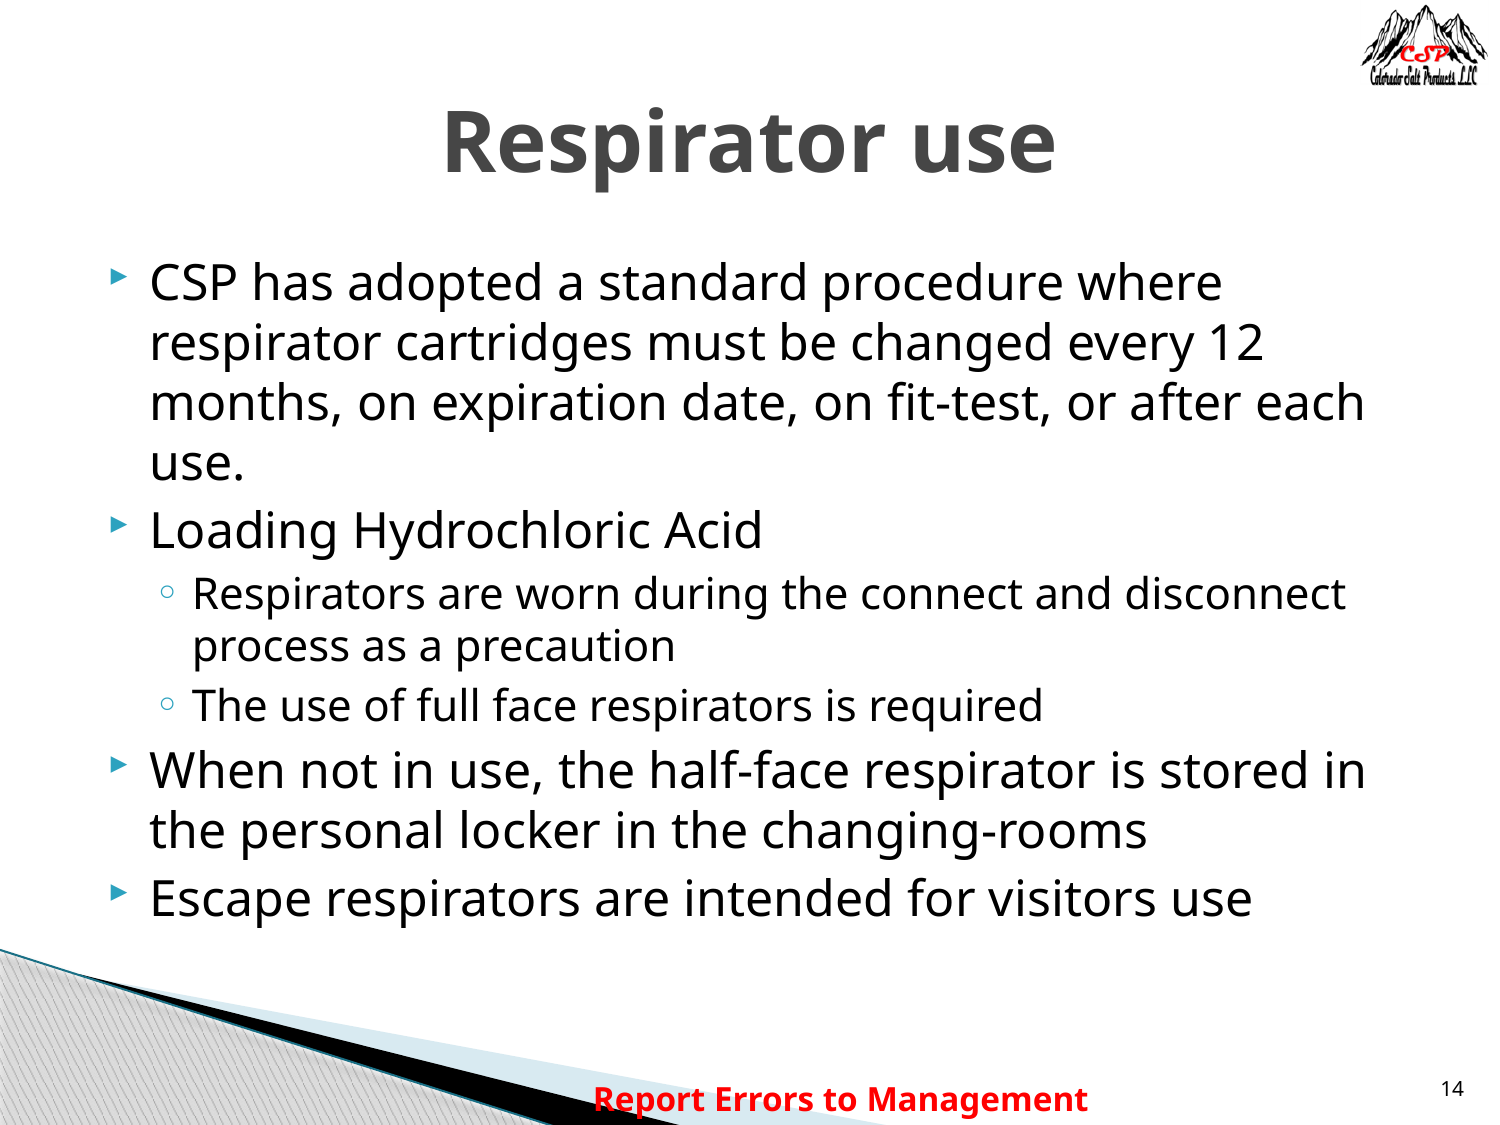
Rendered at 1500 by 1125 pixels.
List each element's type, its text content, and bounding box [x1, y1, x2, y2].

title Respirator use [75, 45, 1425, 233]
slide_number 14 [1418, 1051, 1479, 1112]
picture [1354, 0, 1500, 86]
list CSP has adopted a standard procedure where respirator cartridges must be changed every 12 months, on expiration date, on fit-test, or after each use. Loading Hydrochloric Acid Respirators are worn during the connect and disconnect process as a precaution The use of full face respirators is required When not in use, the half-face respirator is stored in the personal locker in the changing-rooms Escape respirators are intended for visitors use [74, 242, 1426, 986]
footer Report Errors to Management [375, 999, 1105, 1125]
